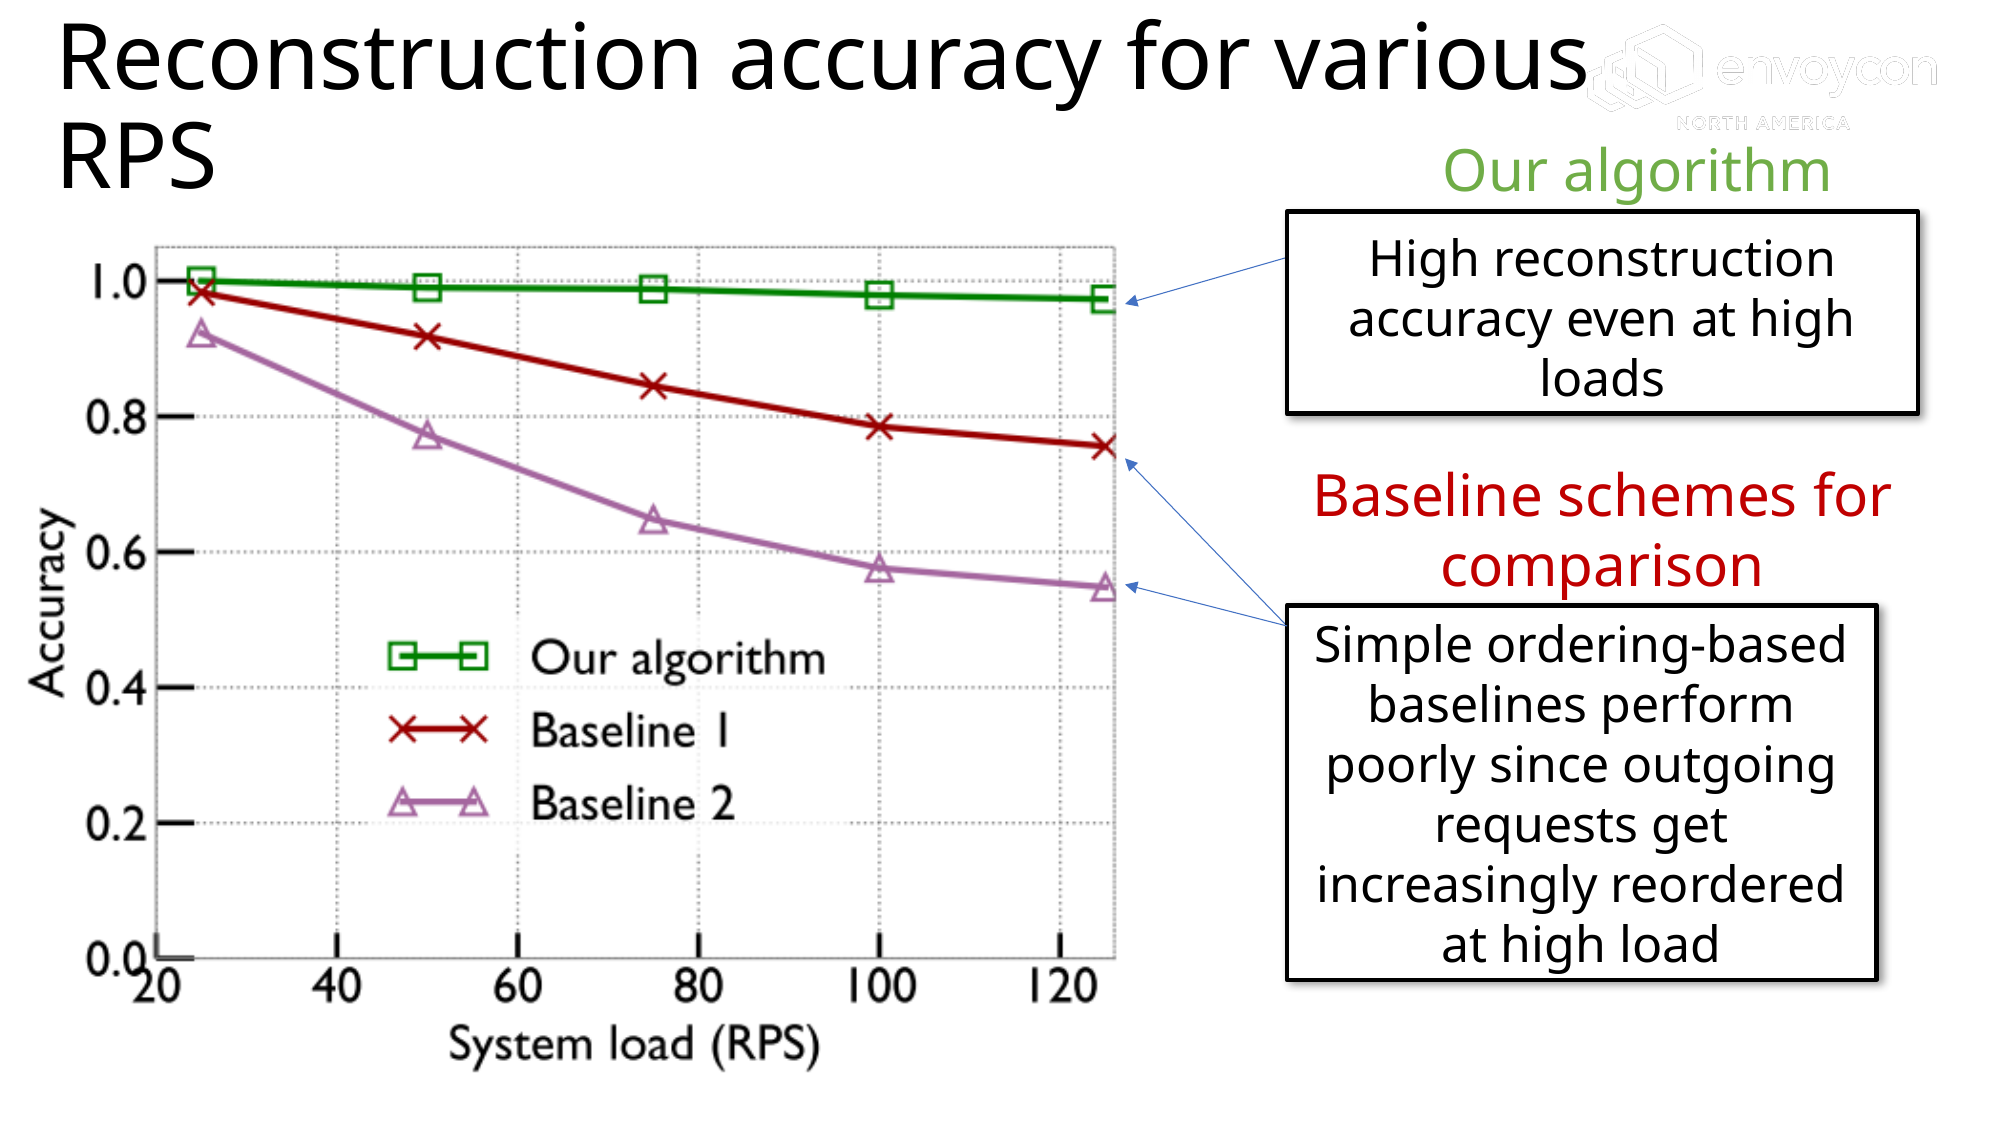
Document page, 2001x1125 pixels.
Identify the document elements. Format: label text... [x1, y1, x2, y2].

title Reconstruction accuracy for various RPS [40, 3, 1766, 221]
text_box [1124, 257, 1287, 304]
picture [0, 220, 1168, 1097]
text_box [1124, 458, 1287, 584]
text_box High reconstruction accuracy even at high loads [1286, 211, 1918, 414]
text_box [1124, 584, 1287, 626]
text_box Simple ordering-based baselines perform poorly since outgoing requests get increasingly reordered at high load [1287, 606, 1877, 980]
picture [1766, 16, 1939, 136]
text_box Baseline schemes for comparison [1286, 451, 1918, 606]
text_box Our algorithm [1428, 125, 1859, 211]
